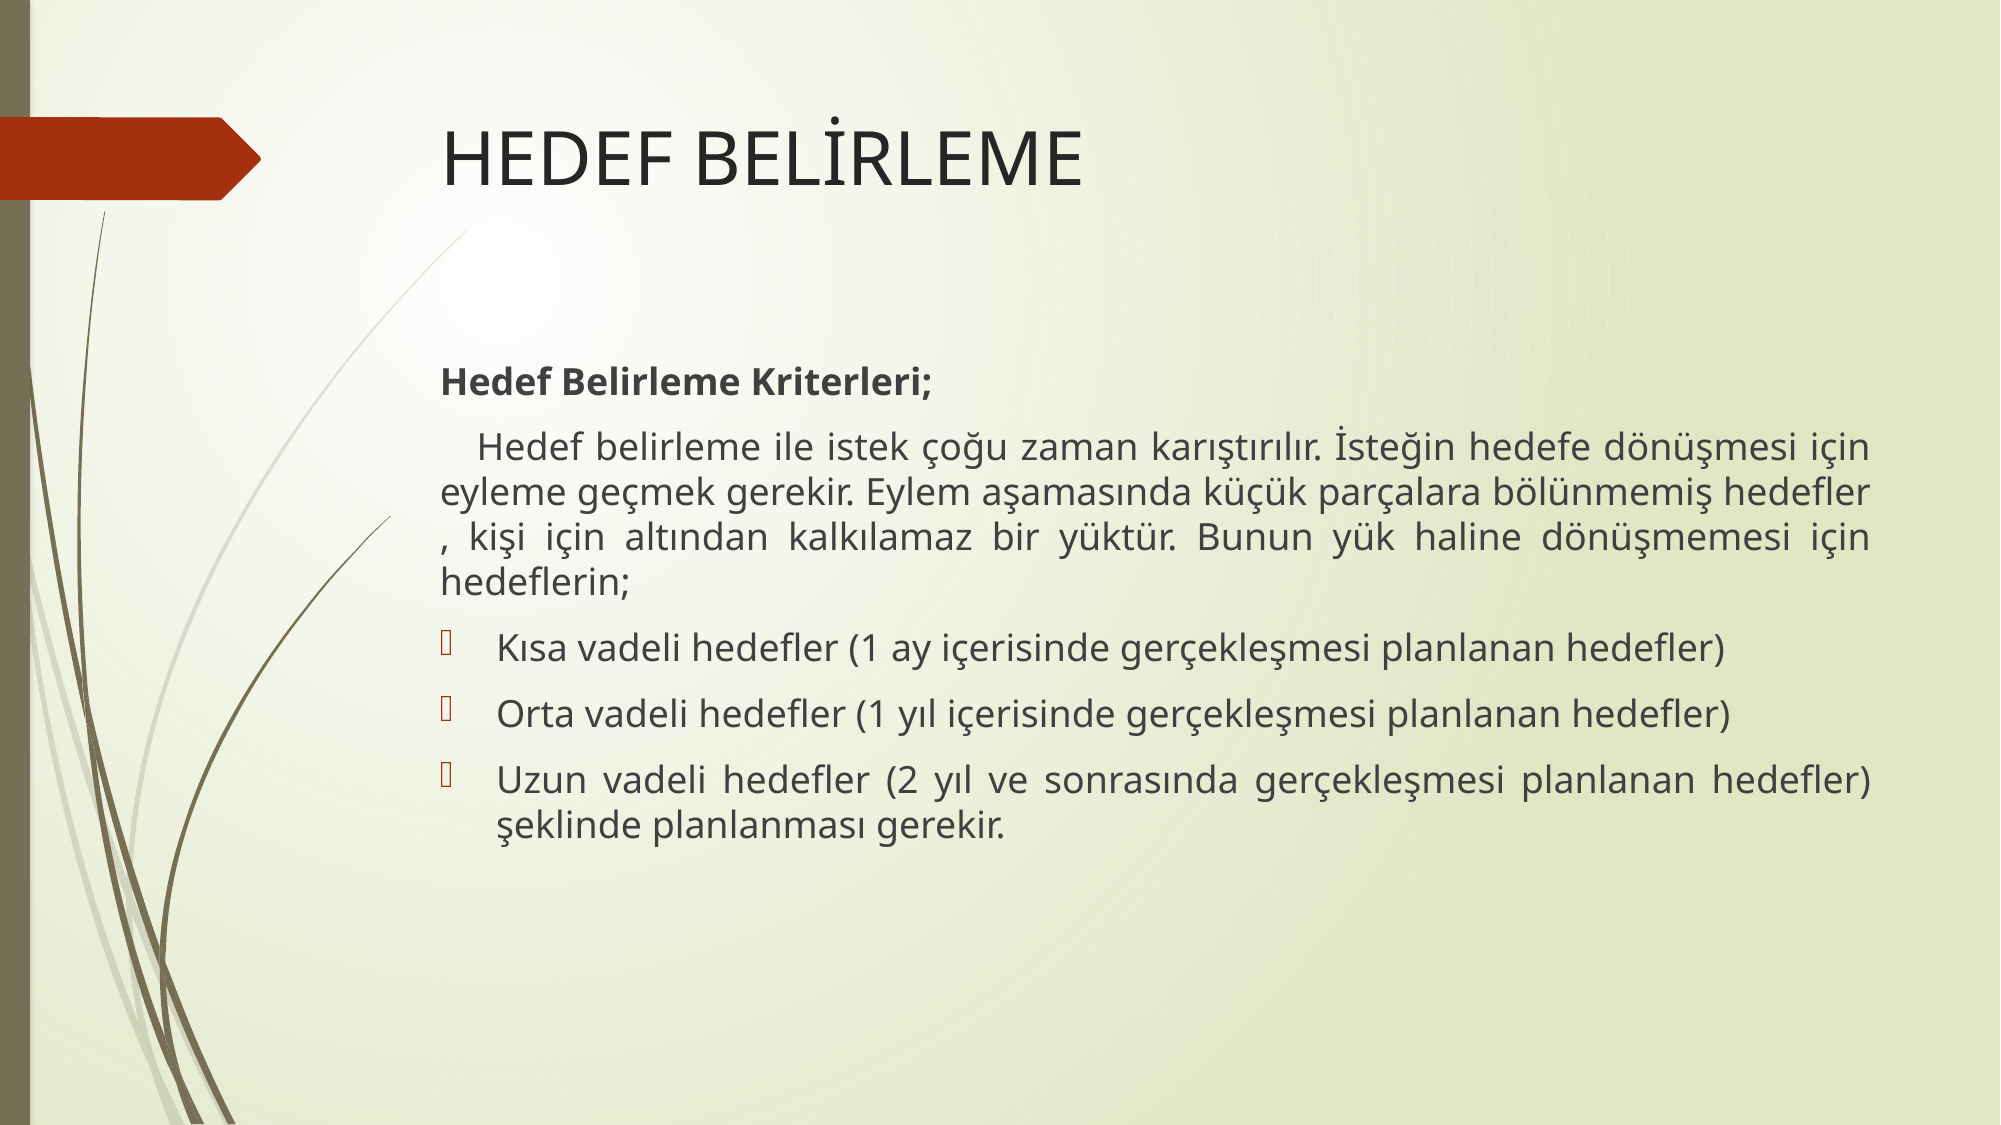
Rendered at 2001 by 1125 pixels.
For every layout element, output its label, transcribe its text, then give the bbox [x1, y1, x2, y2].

title HEDEF BELİRLEME [425, 102, 1888, 313]
list Hedef Belirleme Kriterleri; Hedef belirleme ile istek çoğu zaman karıştırılır. İsteğin hedefe dönüşmesi için eyleme geçmek gerekir. Eylem aşamasında küçük parçalara bölünmemiş hedefler , kişi için altından kalkılamaz bir yüktür. Bunun yük haline dönüşmemesi için hedeflerin; Kısa vadeli hedefler (1 ay içerisinde gerçekleşmesi planlanan hedefler) Orta vadeli hedefler (1 yıl içerisinde gerçekleşmesi planlanan hedefler) Uzun vadeli hedefler (2 yıl ve sonrasında gerçekleşmesi planlanan hedefler) şeklinde planlanması gerekir. [424, 350, 1888, 970]
